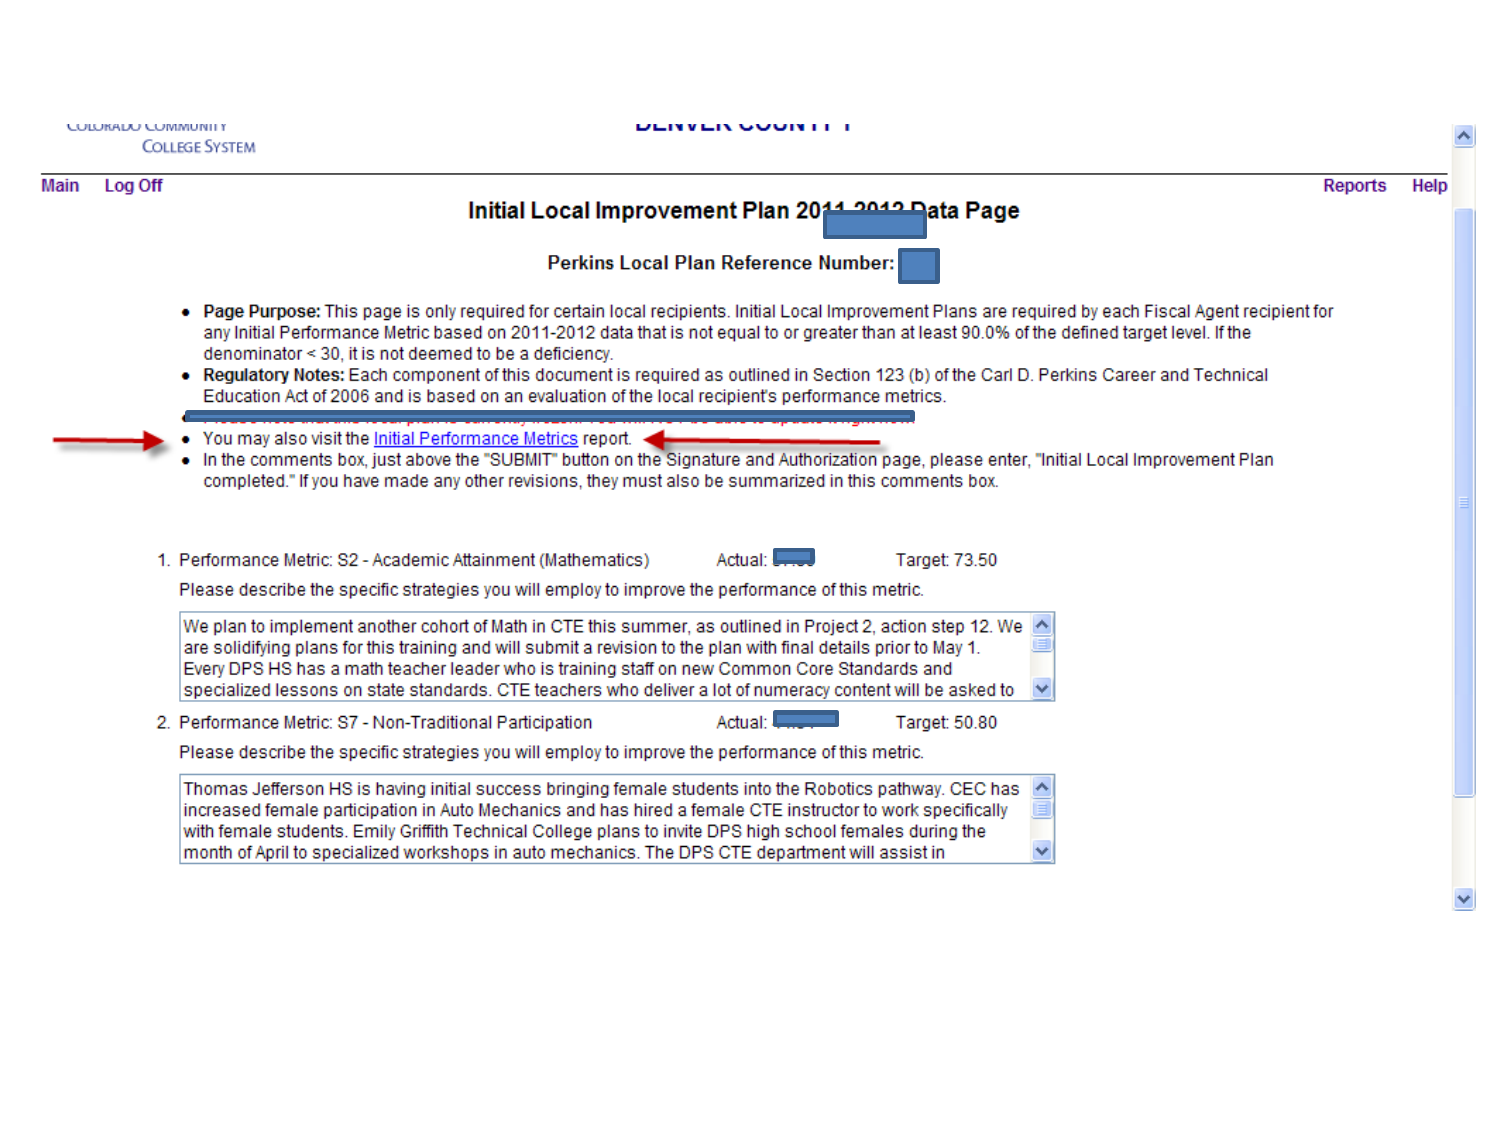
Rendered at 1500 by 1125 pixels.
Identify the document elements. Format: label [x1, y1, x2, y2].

picture [37, 124, 1476, 911]
